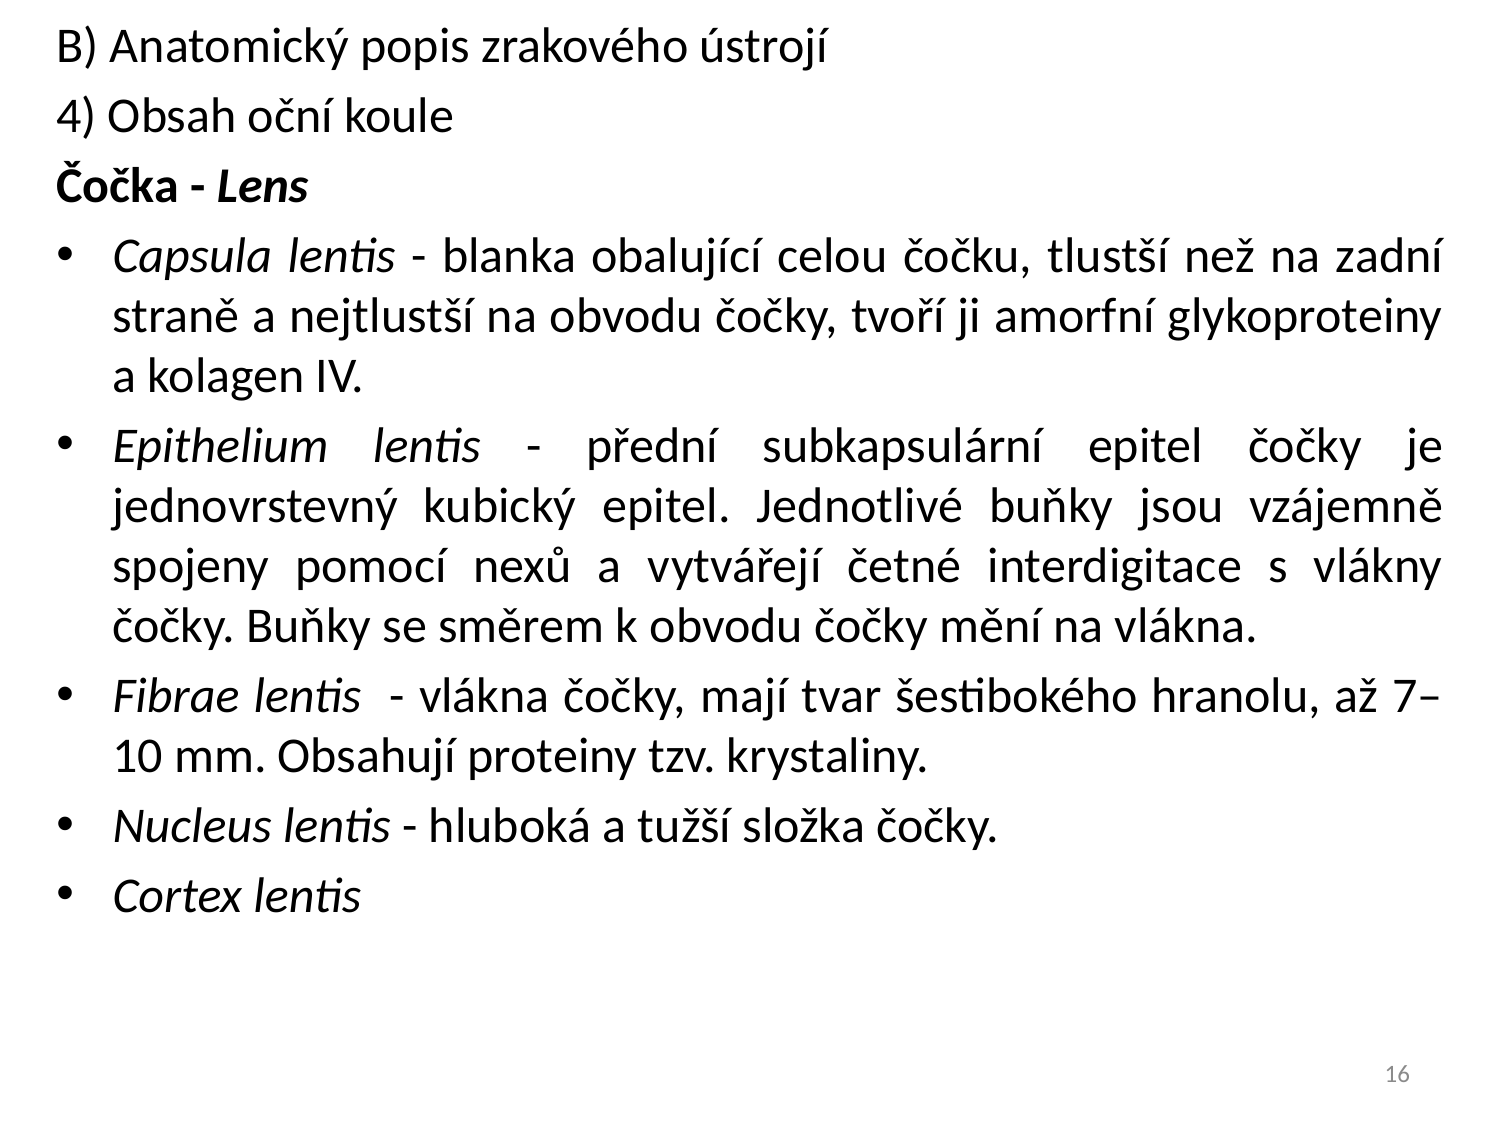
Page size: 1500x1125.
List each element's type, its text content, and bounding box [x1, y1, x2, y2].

slide_number 16 [1074, 1042, 1425, 1103]
list B) Anatomický popis zrakového ústrojí 4) Obsah oční koule Čočka - Lens Capsula lentis - blanka obalující celou čočku, tlustší než na zadní straně a nejtlustší na obvodu čočky, tvoří ji amorfní glykoproteiny a kolagen IV. Epithelium lentis - přední subkapsulární epitel čočky je jednovrstevný kubický epitel. Jednotlivé buňky jsou vzájemně spojeny pomocí nexů a vytvářejí četné interdigitace s vlákny čočky. Buňky se směrem k obvodu čočky mění na vlákna. Fibrae lentis - vlákna čočky, mají tvar šestibokého hranolu, až 7–10 mm. Obsahují proteiny tzv. krystaliny. Nucleus lentis - hluboká a tužší složka čočky. Cortex lentis [41, 5, 1459, 1125]
